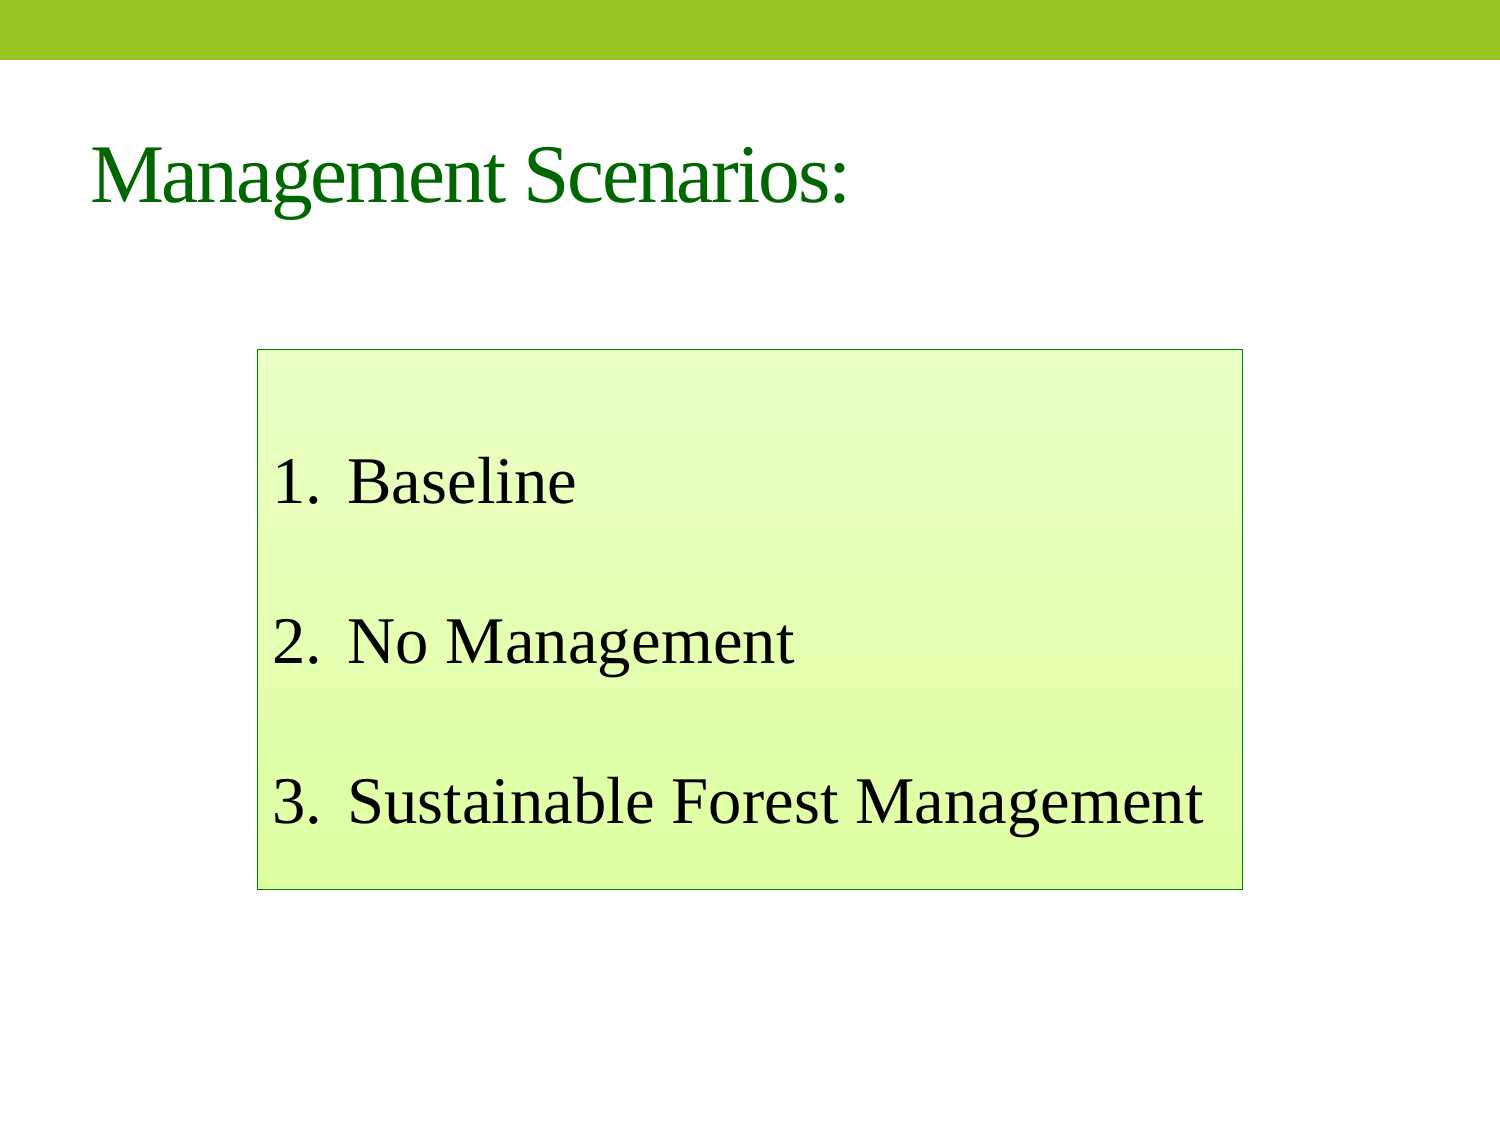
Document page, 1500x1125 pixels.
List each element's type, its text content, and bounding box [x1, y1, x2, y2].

text_box Baseline No Management Sustainable Forest Management [257, 349, 1243, 890]
title Management Scenarios: [75, 87, 1425, 250]
